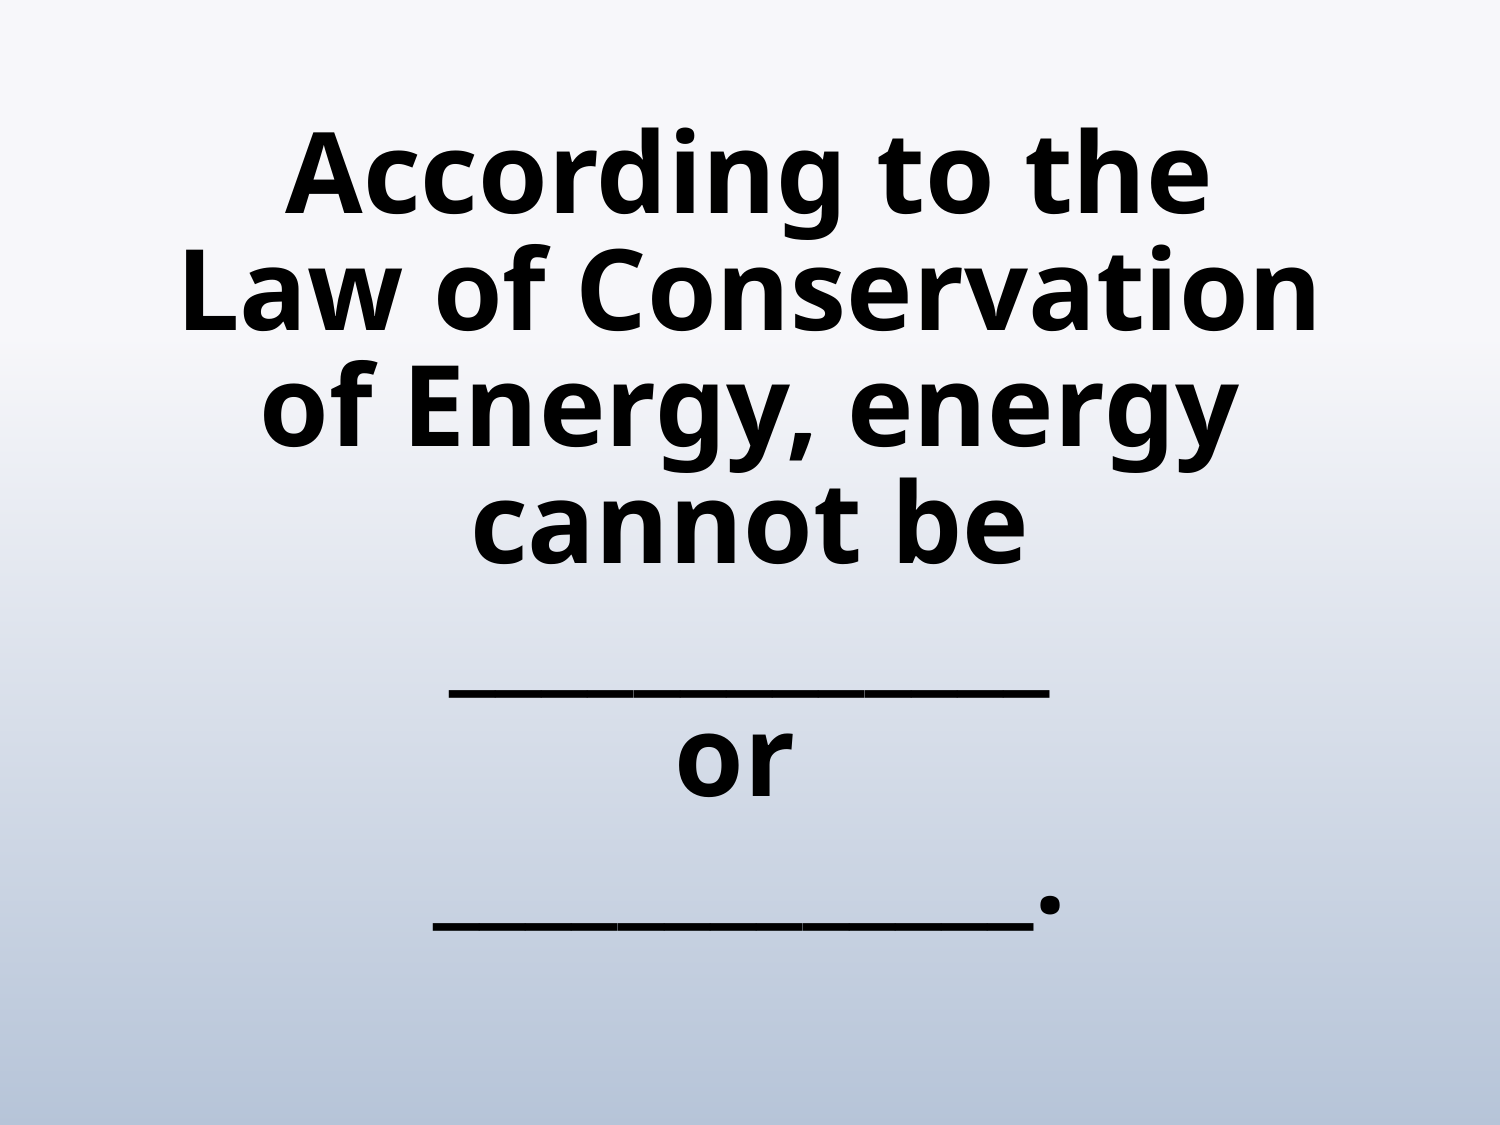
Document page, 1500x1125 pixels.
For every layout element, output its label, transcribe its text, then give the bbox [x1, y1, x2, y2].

title According to the Law of Conservation of Energy, energy cannot be _____________ or _____________. [150, 37, 1350, 1018]
